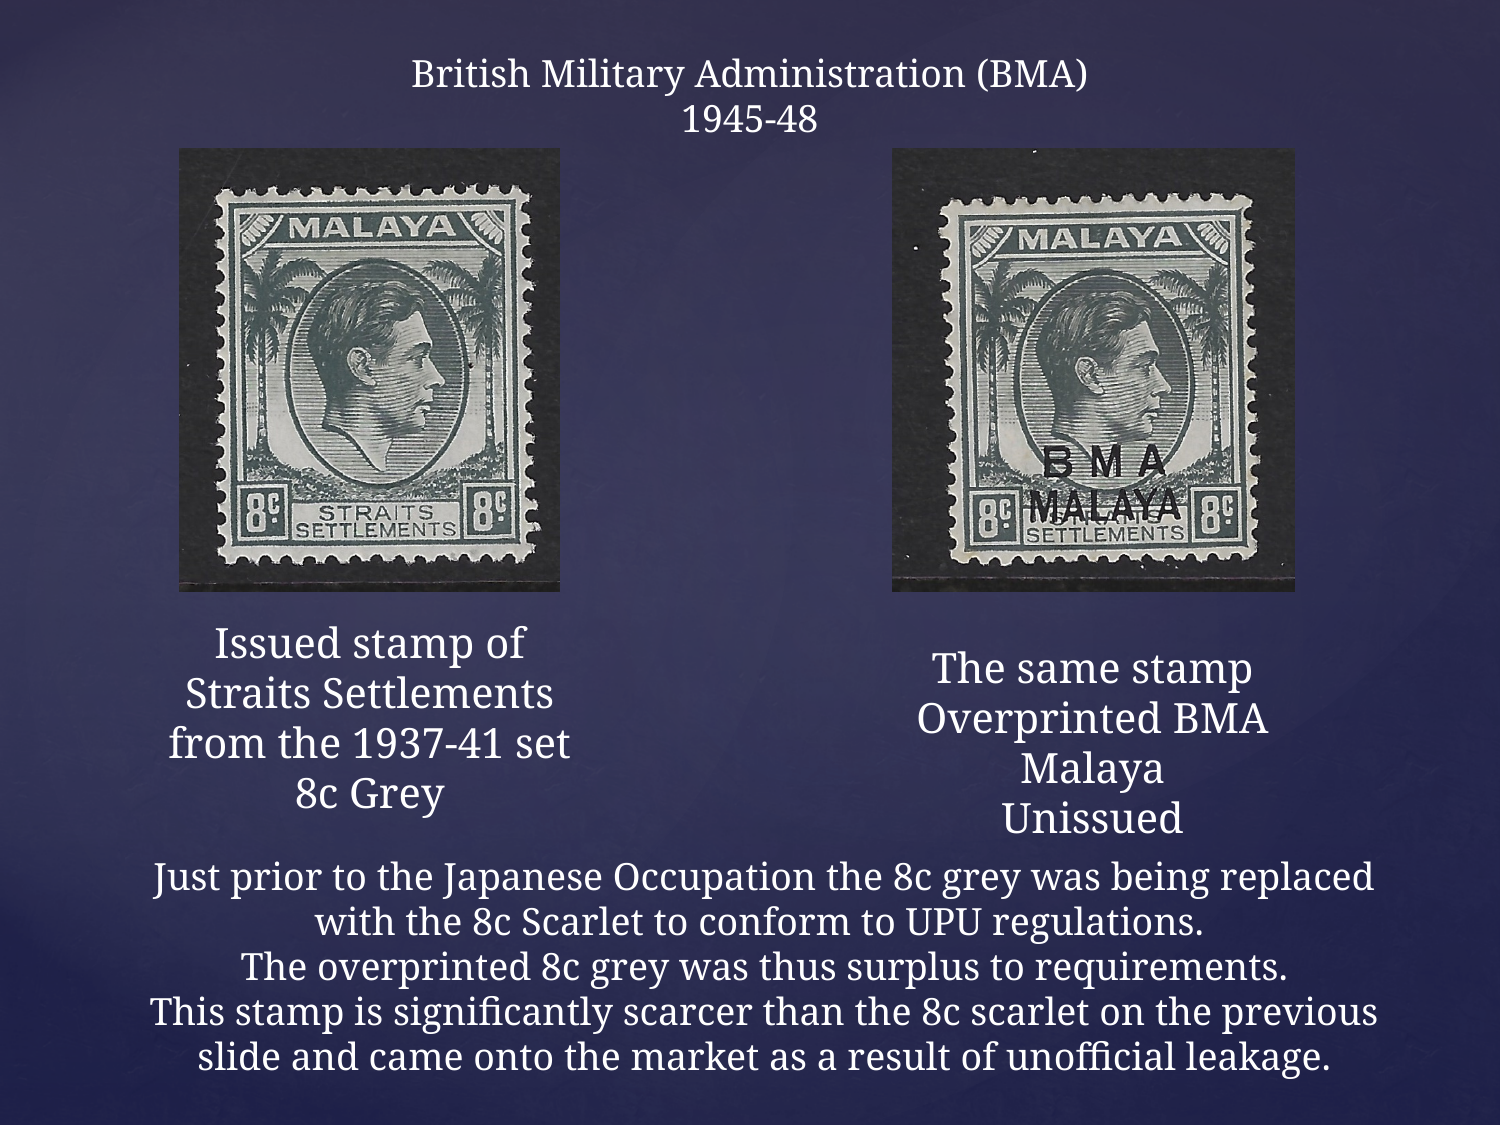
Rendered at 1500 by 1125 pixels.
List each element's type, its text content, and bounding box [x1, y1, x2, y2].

picture [891, 148, 1295, 592]
text_box British Military Administration (BMA) 1945-48 [171, 42, 1329, 148]
text_box The same stamp Overprinted BMA Malaya Unissued [826, 634, 1359, 845]
text_box Issued stamp of Straits Settlements from the 1937-41 set 8c Grey [121, 609, 618, 824]
text_box Just prior to the Japanese Occupation the 8c grey was being replaced with the 8c Scarlet to conform to UPU regulations. The overprinted 8c grey was thus surplus to requirements. This stamp is significantly scarcer than the 8c scarlet on the previous slide and came onto the market as a result of unofficial leakage. [103, 845, 1427, 1125]
picture [178, 148, 561, 592]
